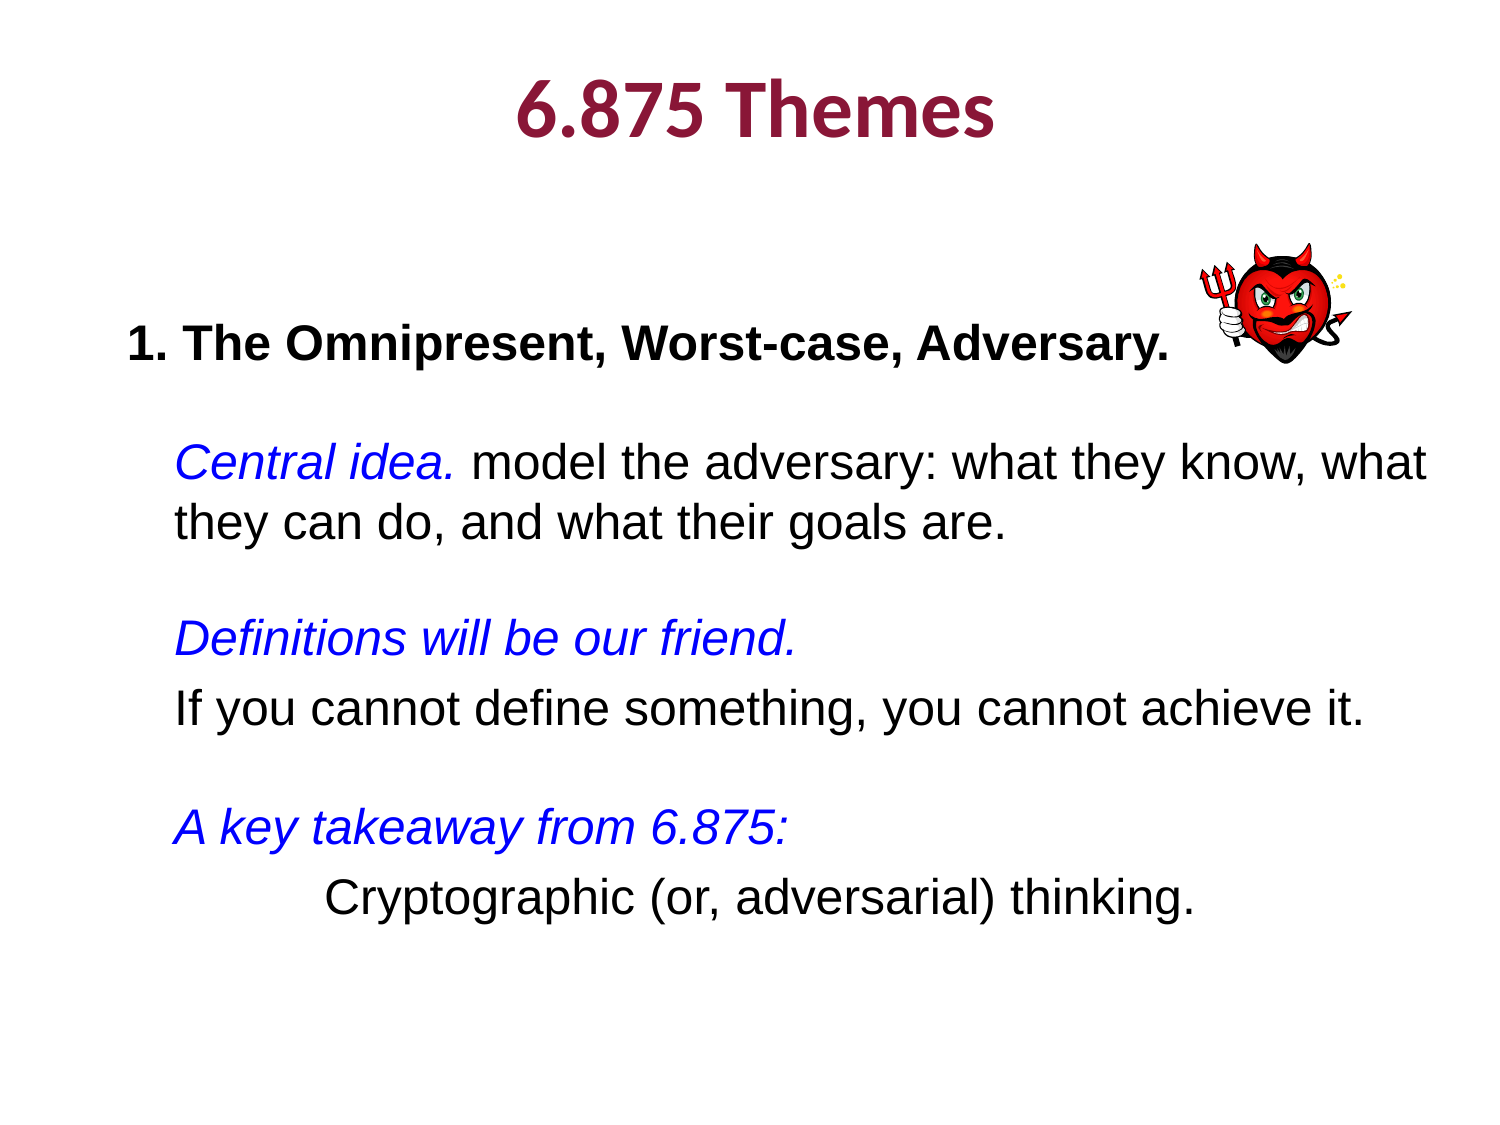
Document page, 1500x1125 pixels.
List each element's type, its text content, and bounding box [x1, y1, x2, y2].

text_box Central idea. model the adversary: what they know, what they can do, and what their goals are. [159, 422, 1447, 587]
picture [1198, 242, 1354, 365]
subtitle 6.875 Themes [41, 67, 1471, 185]
text_box 1. The Omnipresent, Worst-case, Adversary. [112, 303, 1487, 398]
text_box Definitions will be our friend. If you cannot define something, you cannot achieve it. [159, 597, 1447, 762]
text_box A key takeaway from 6.875: Cryptographic (or, adversarial) thinking. [159, 786, 1447, 951]
